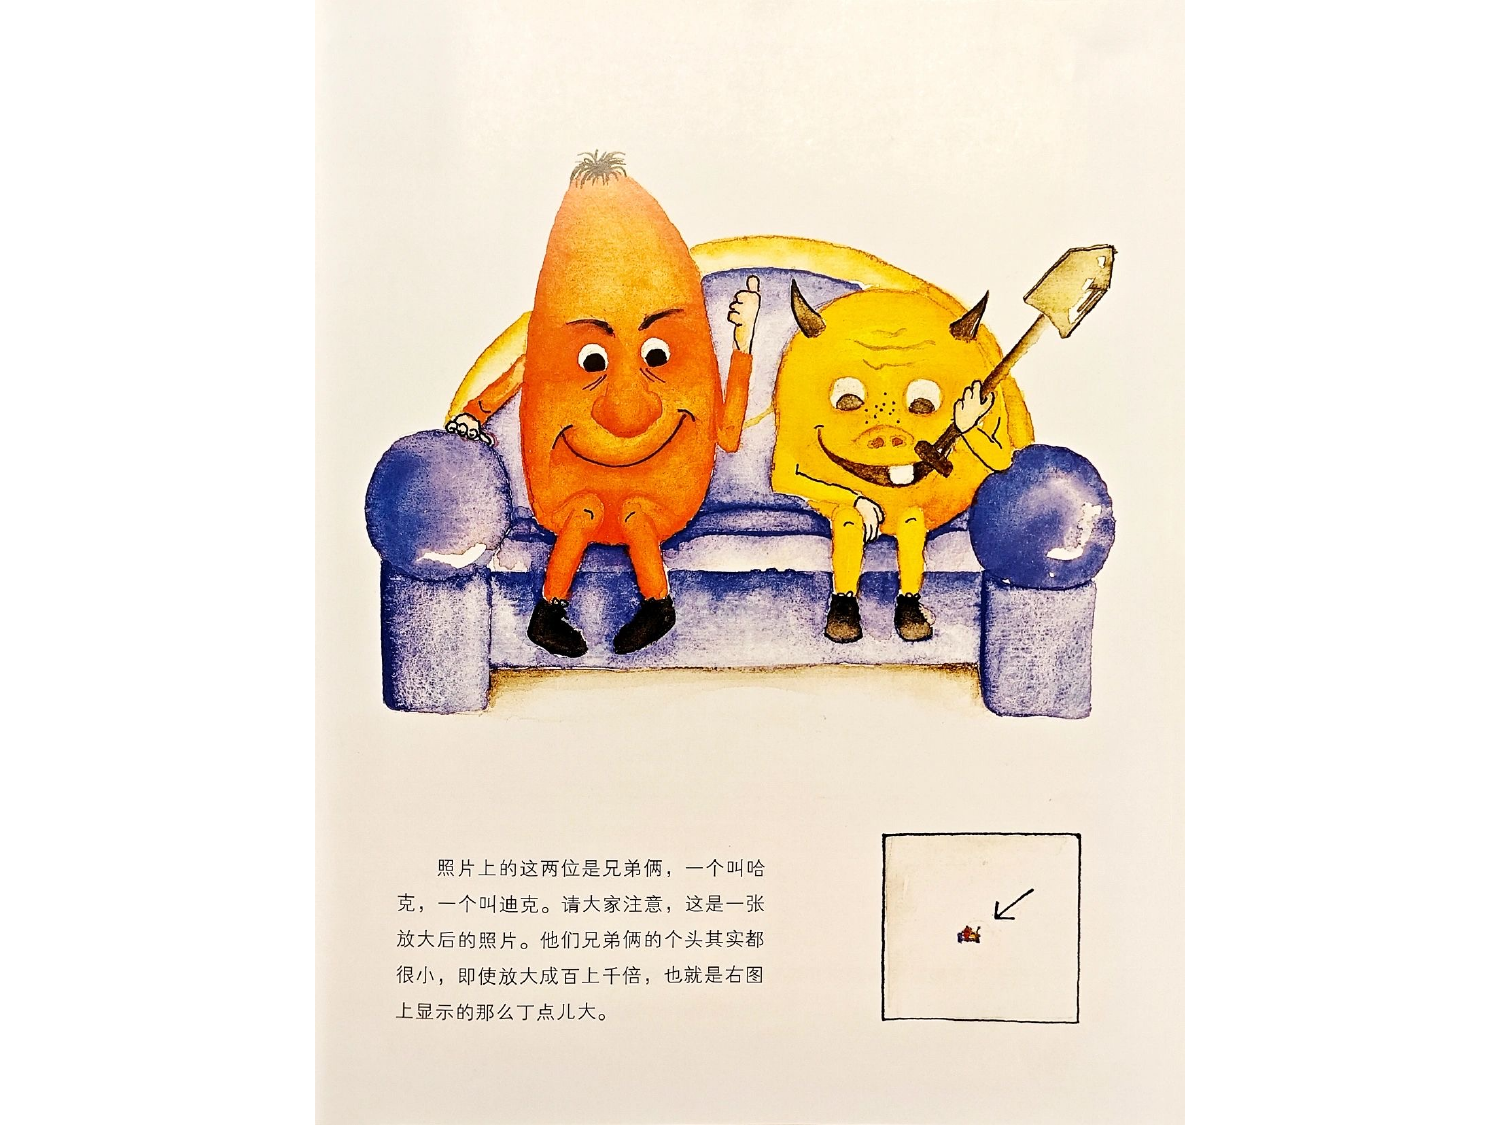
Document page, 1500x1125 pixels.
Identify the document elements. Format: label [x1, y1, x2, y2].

picture [314, 0, 1185, 1125]
